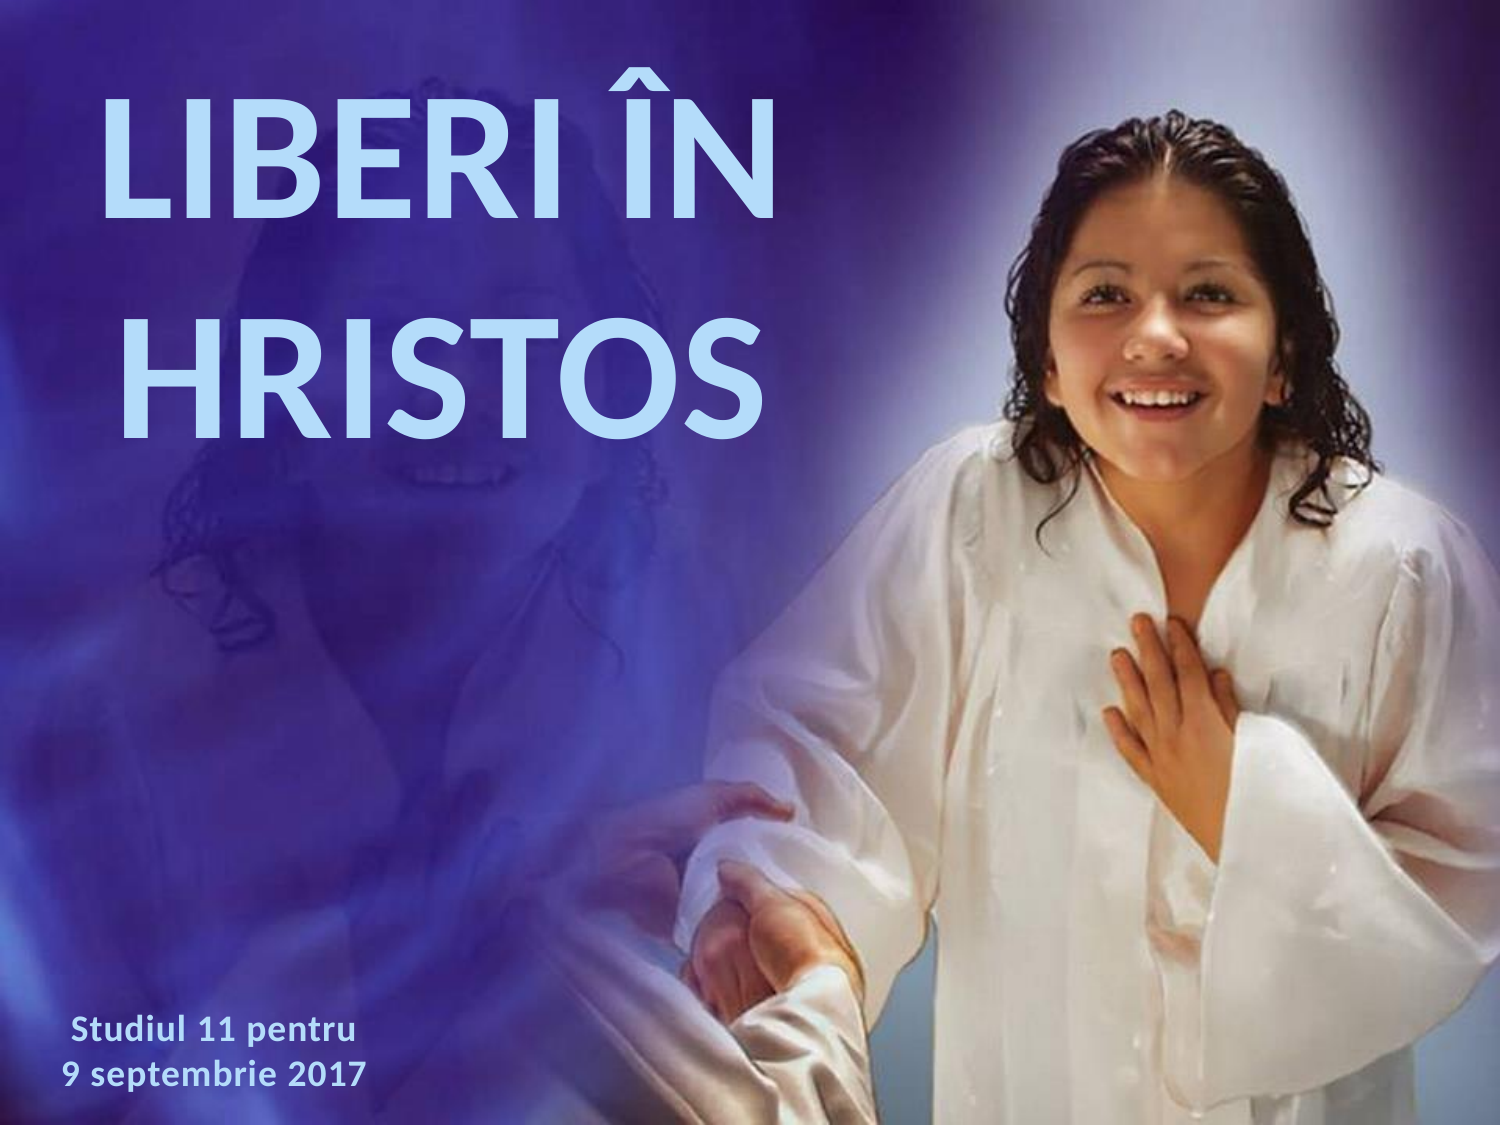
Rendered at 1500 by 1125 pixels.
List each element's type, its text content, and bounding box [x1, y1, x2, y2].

text_box Studiul 11 pentru 9 septembrie 2017 [18, 996, 410, 1101]
text_box LIBERI ÎN HRISTOS [50, 28, 833, 483]
picture [0, 0, 1500, 1125]
